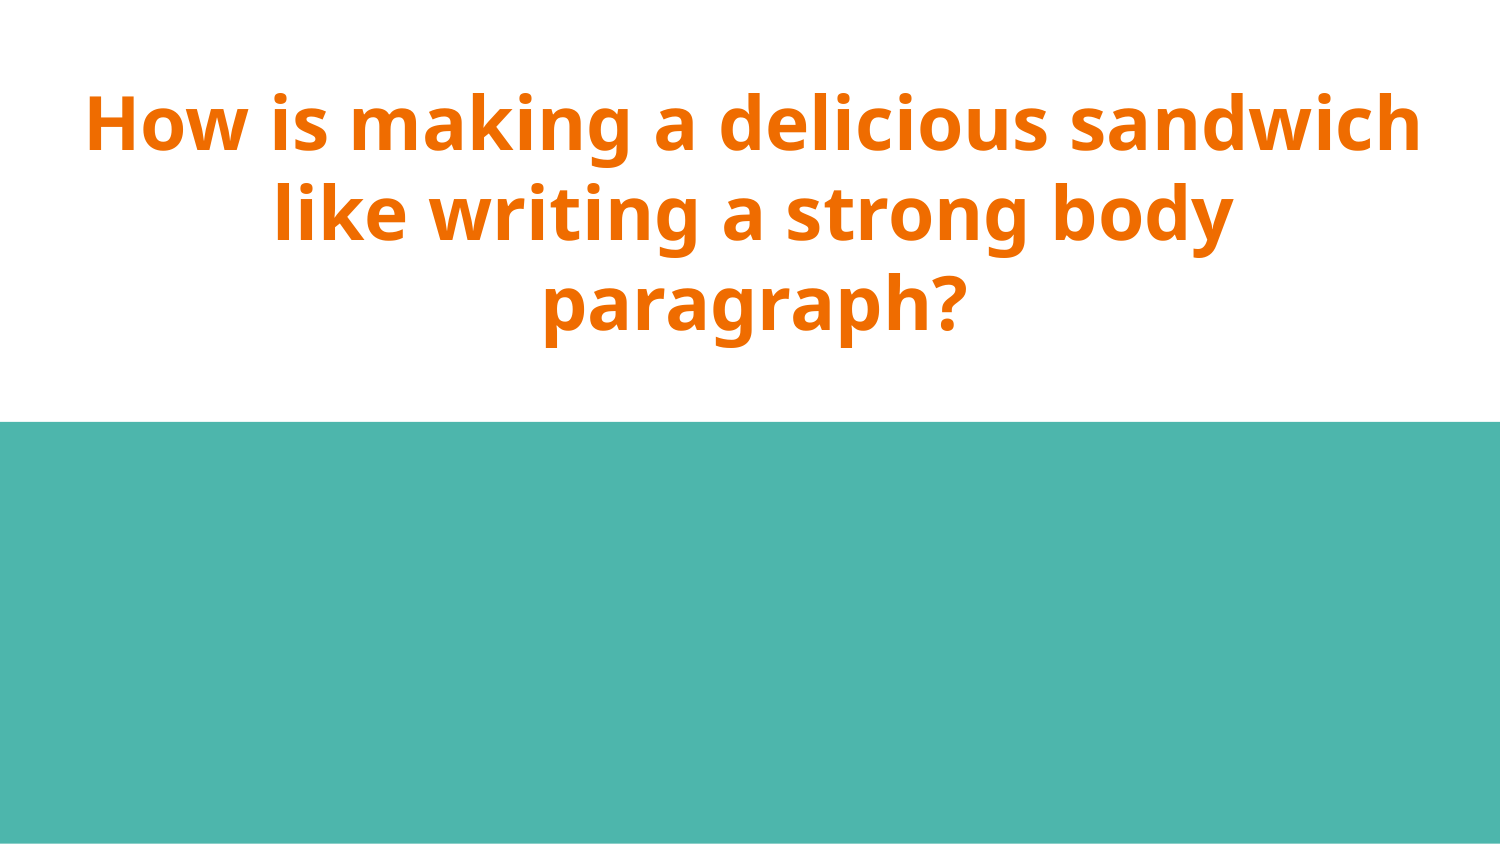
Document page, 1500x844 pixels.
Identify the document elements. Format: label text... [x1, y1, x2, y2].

title How is making a delicious sandwich like writing a strong body paragraph? [51, 133, 1458, 289]
